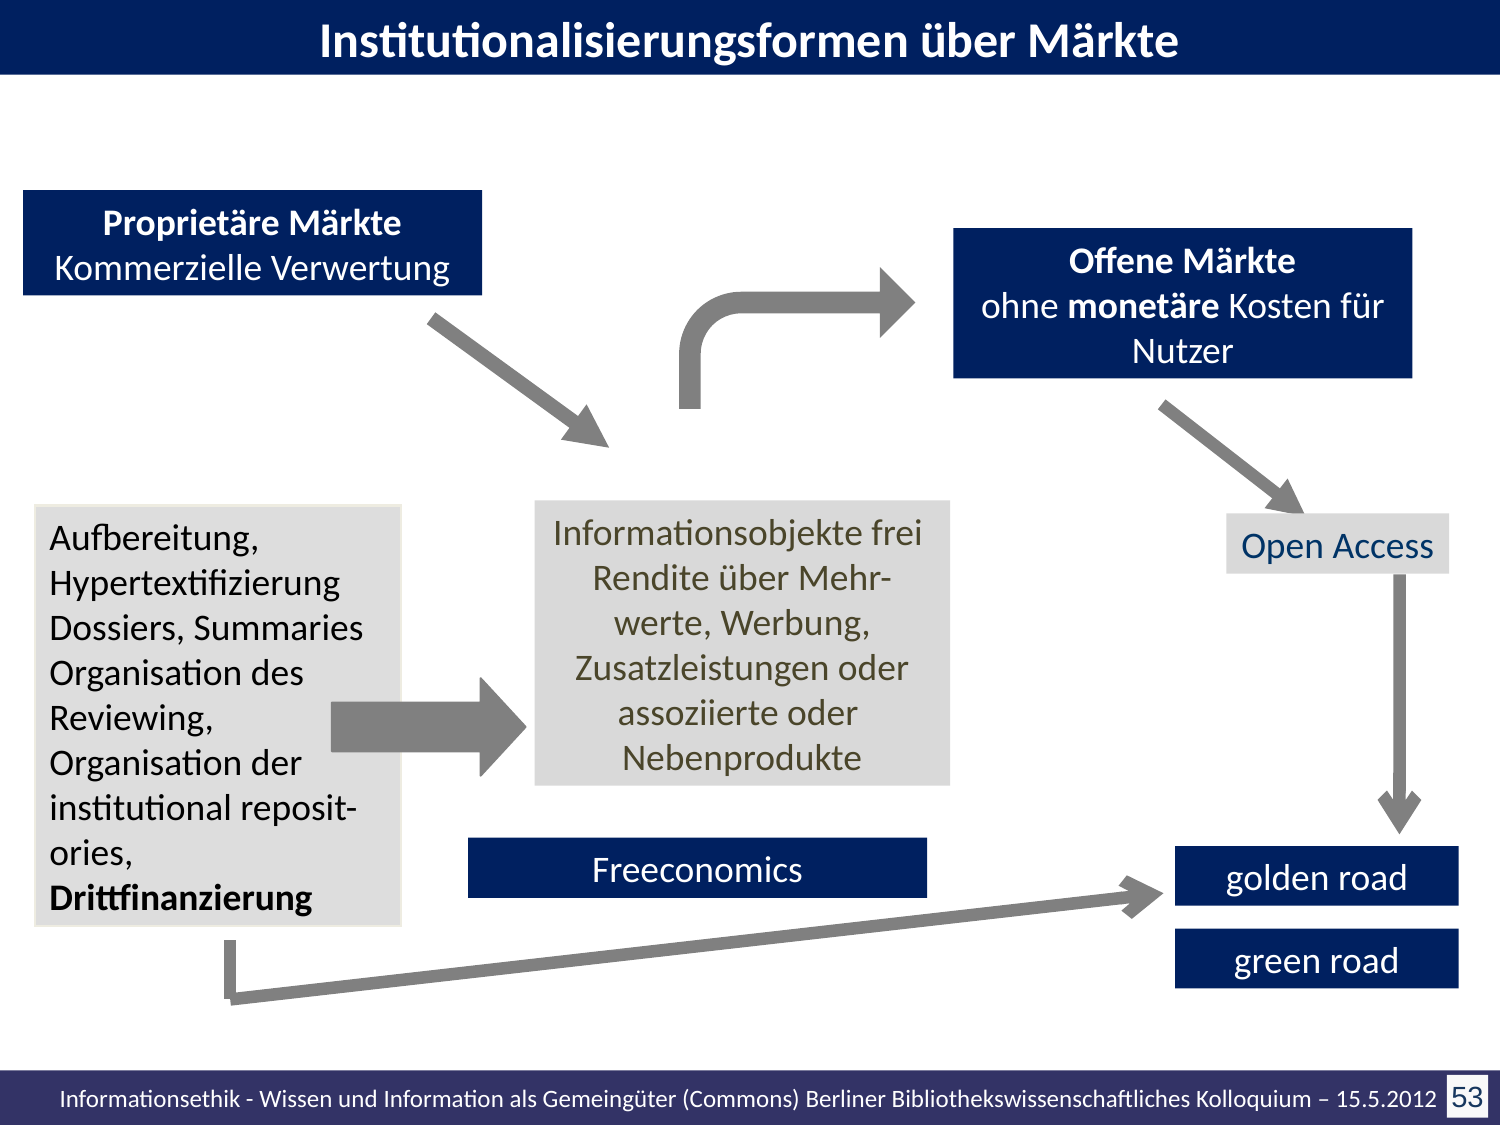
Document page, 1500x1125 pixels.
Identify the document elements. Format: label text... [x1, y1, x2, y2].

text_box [229, 892, 1164, 1000]
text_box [454, 266, 948, 788]
text_box Proprietäre Märkte Kommerzielle Verwertung [23, 190, 483, 296]
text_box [953, 227, 1460, 990]
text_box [34, 503, 526, 929]
text_box Institutionalisierungsformen über Märkte [0, 0, 1500, 75]
text_box Freeconomics [529, 837, 928, 891]
